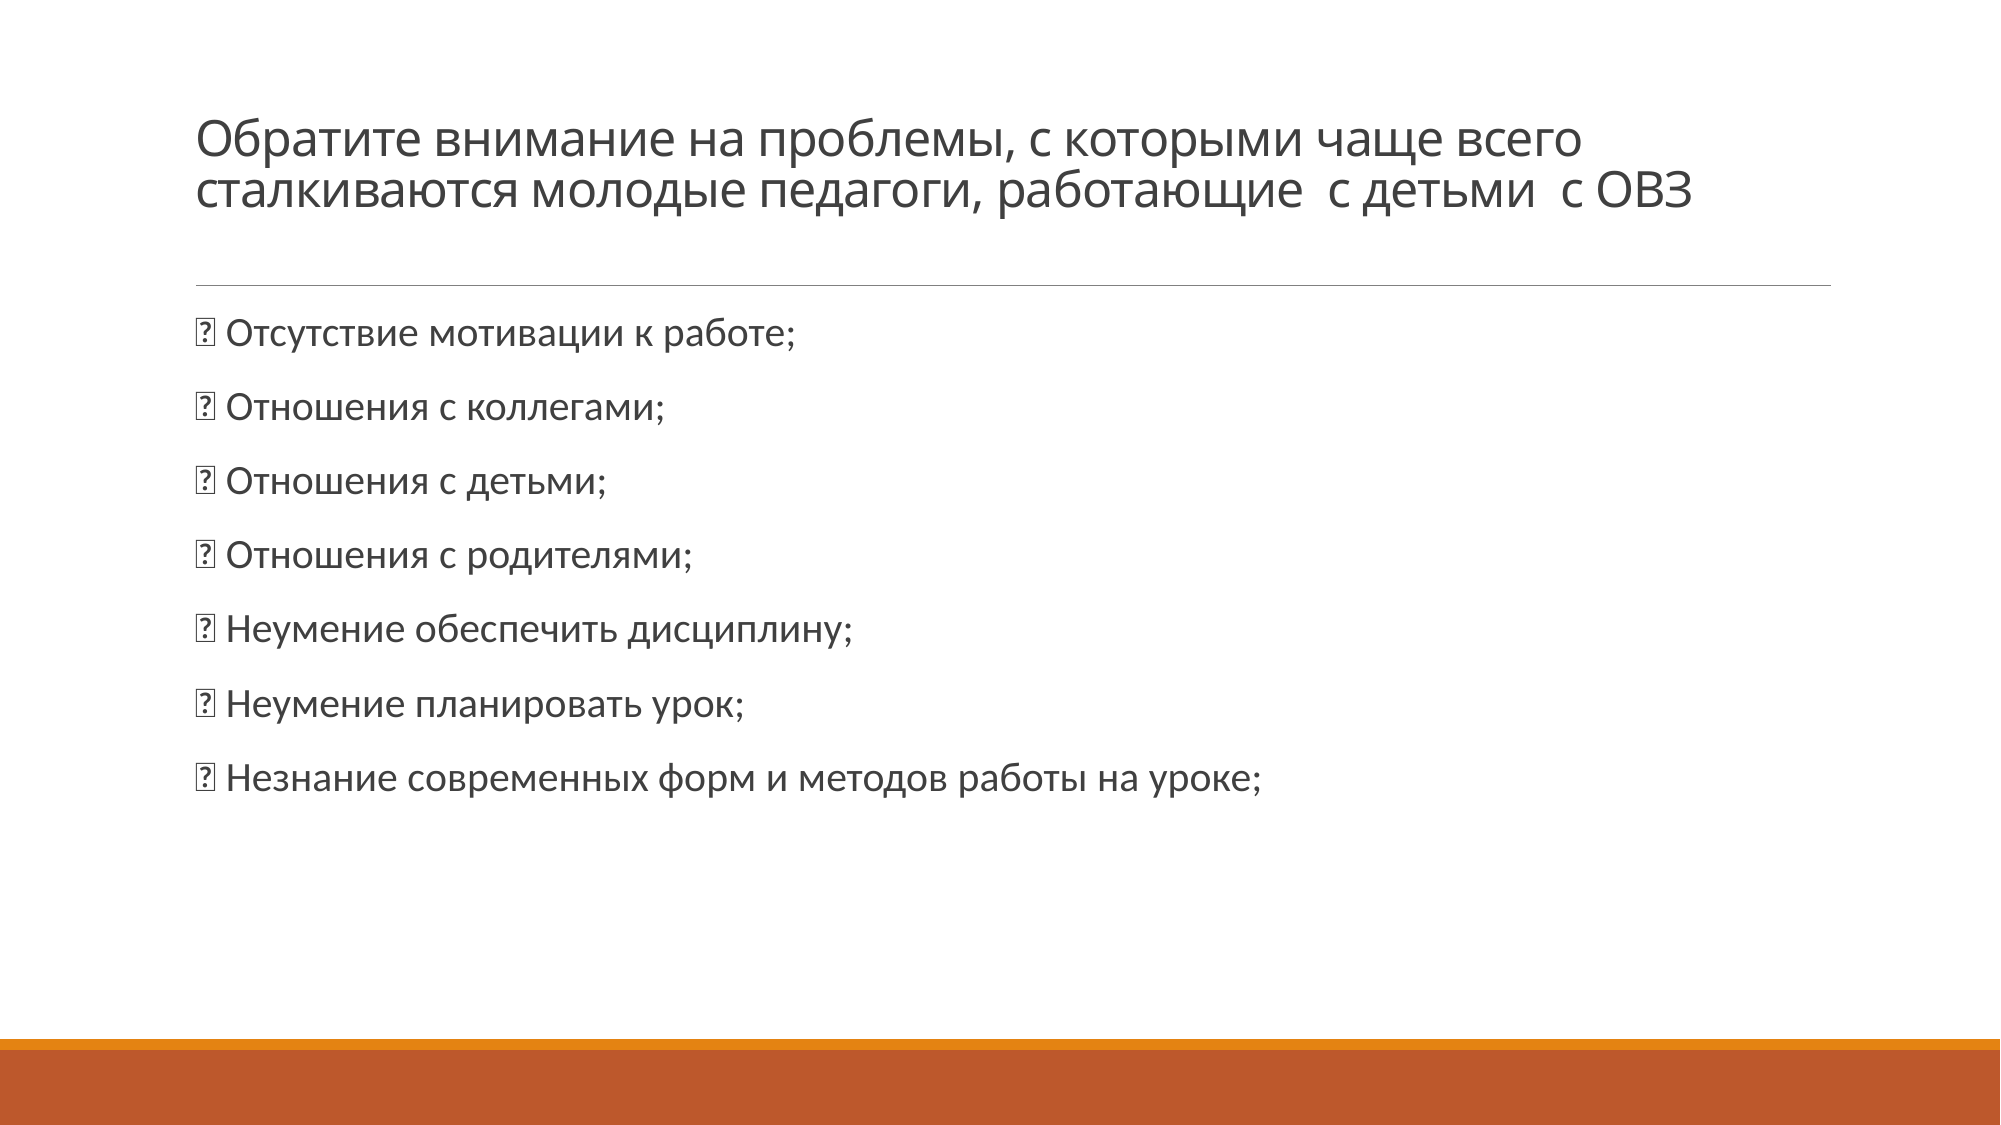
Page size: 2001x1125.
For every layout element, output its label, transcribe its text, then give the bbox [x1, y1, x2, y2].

list  Отсутствие мотивации к работе;  Отношения с коллегами;  Отношения с детьми;  Отношения с родителями;  Неумение обеспечить дисциплину;  Неумение планировать урок;  Незнание современных форм и методов работы на уроке; [180, 302, 1830, 963]
title Обратите внимание на проблемы, с которыми чаще всего сталкиваются молодые педагоги, работающие с детьми с ОВЗ [180, 47, 1830, 285]
